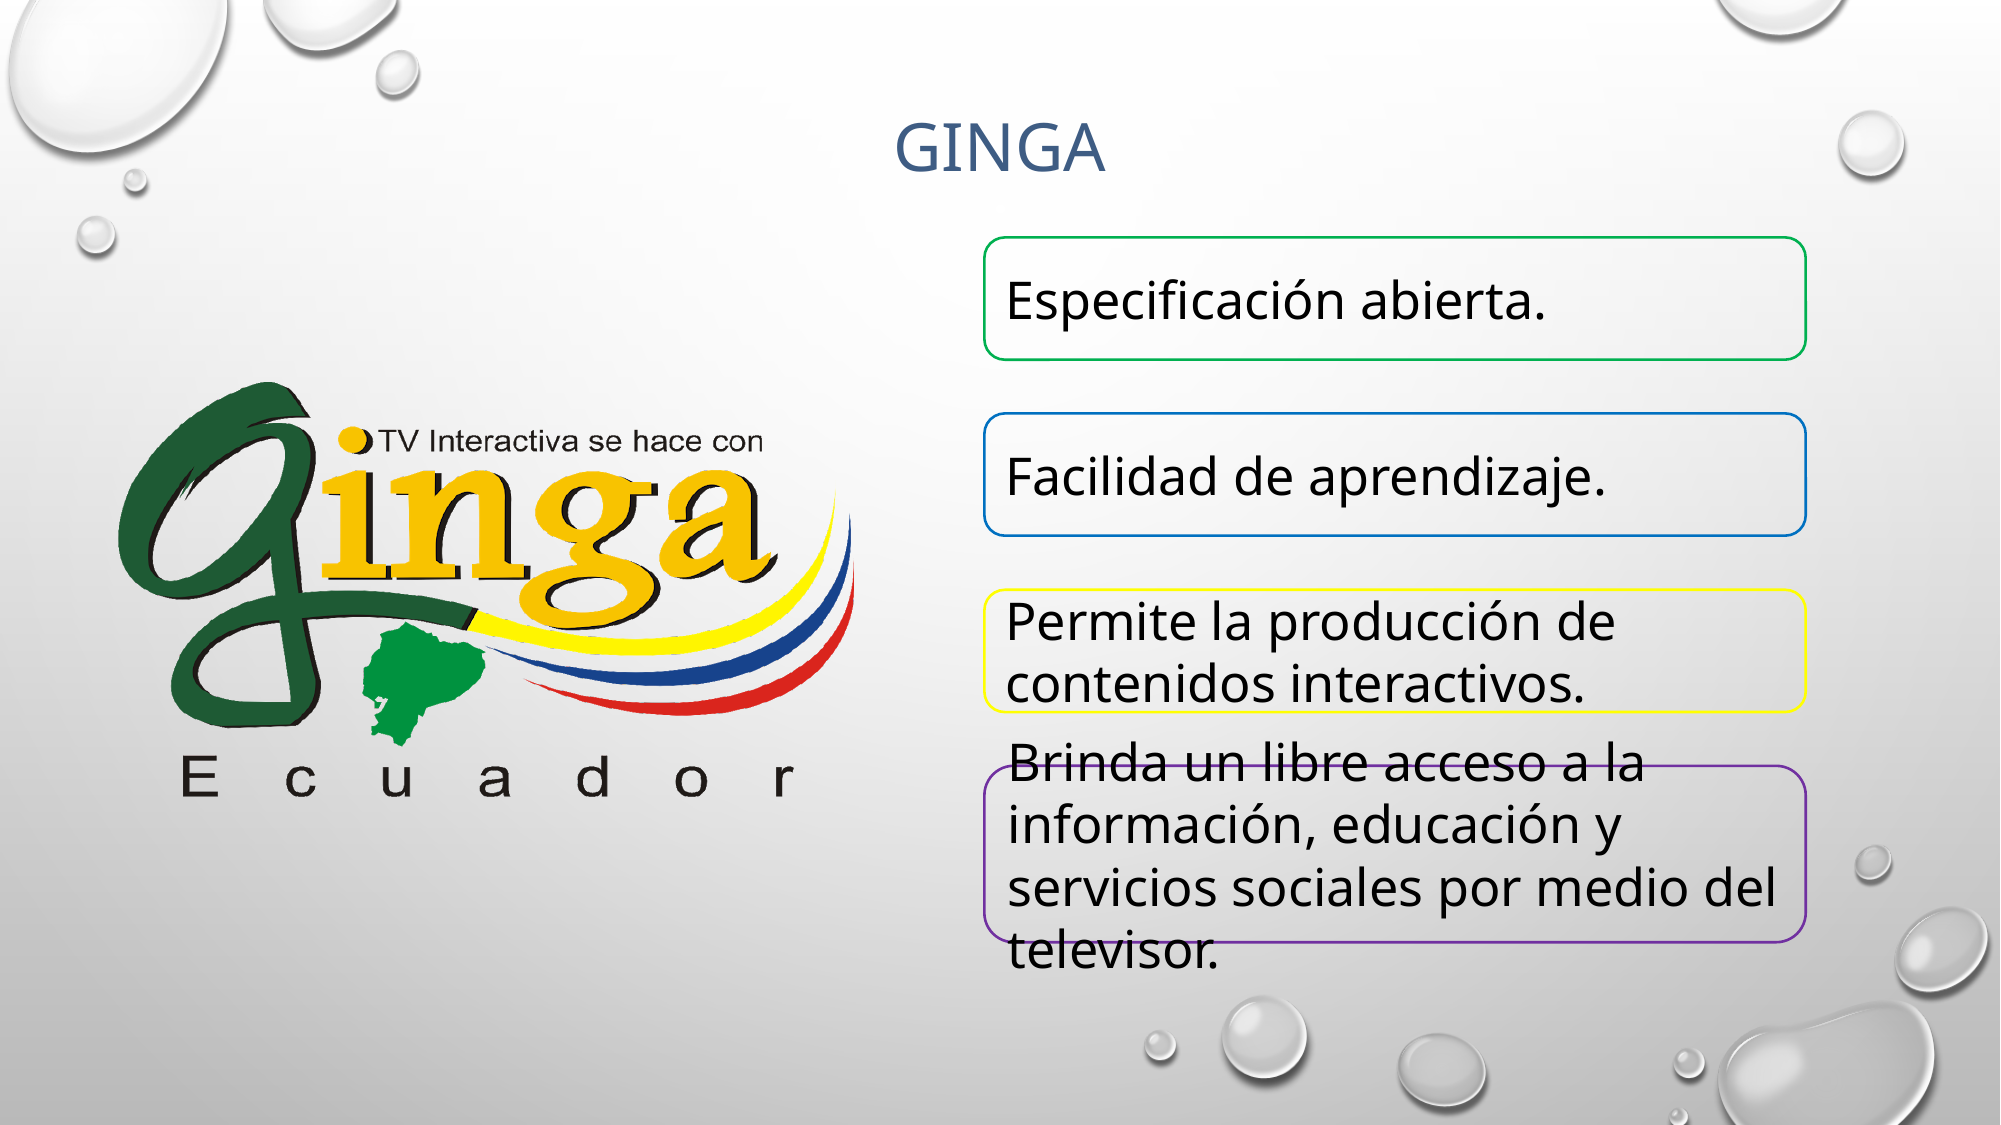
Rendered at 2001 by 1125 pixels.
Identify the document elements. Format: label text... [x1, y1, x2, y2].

text_box Brinda un libre acceso a la información, educación y servicios sociales por medio del televisor. [983, 764, 1808, 944]
text_box Facilidad de aprendizaje. [983, 412, 1808, 537]
picture [0, 0, 2000, 1125]
text_box Especificación abierta. [983, 236, 1808, 362]
text_box GINGA [27, 96, 1973, 192]
text_box Permite la producción de contenidos interactivos. [983, 588, 1808, 714]
